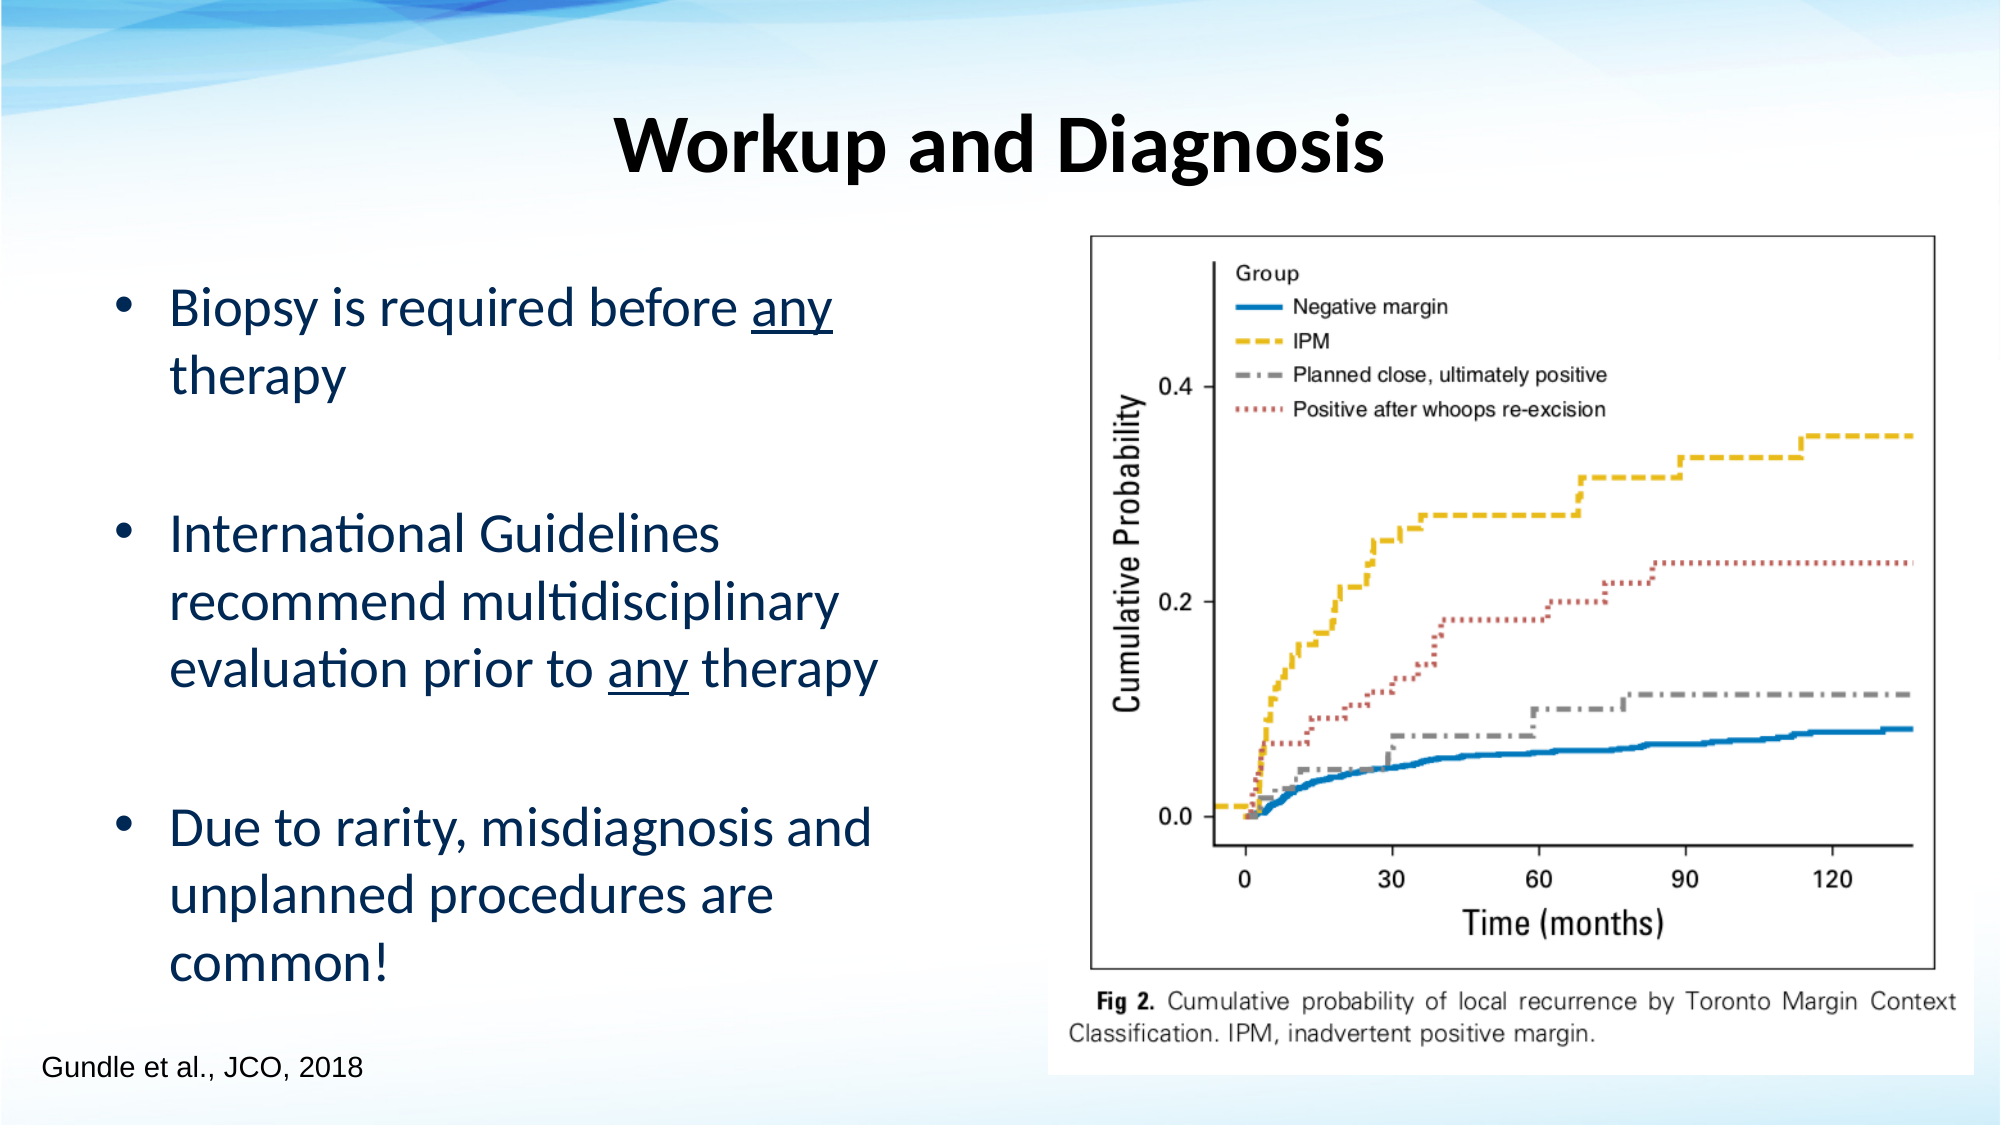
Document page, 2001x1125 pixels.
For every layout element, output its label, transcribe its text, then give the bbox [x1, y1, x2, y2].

picture [0, 0, 2001, 1125]
title Workup and Diagnosis [99, 45, 1900, 233]
list Biopsy is required before any therapy International Guidelines recommend multidisciplinary evaluation prior to any therapy Due to rarity, misdiagnosis and unplanned procedures are common! [99, 262, 984, 1005]
text_box Gundle et al., JCO, 2018 [26, 1040, 1027, 1091]
